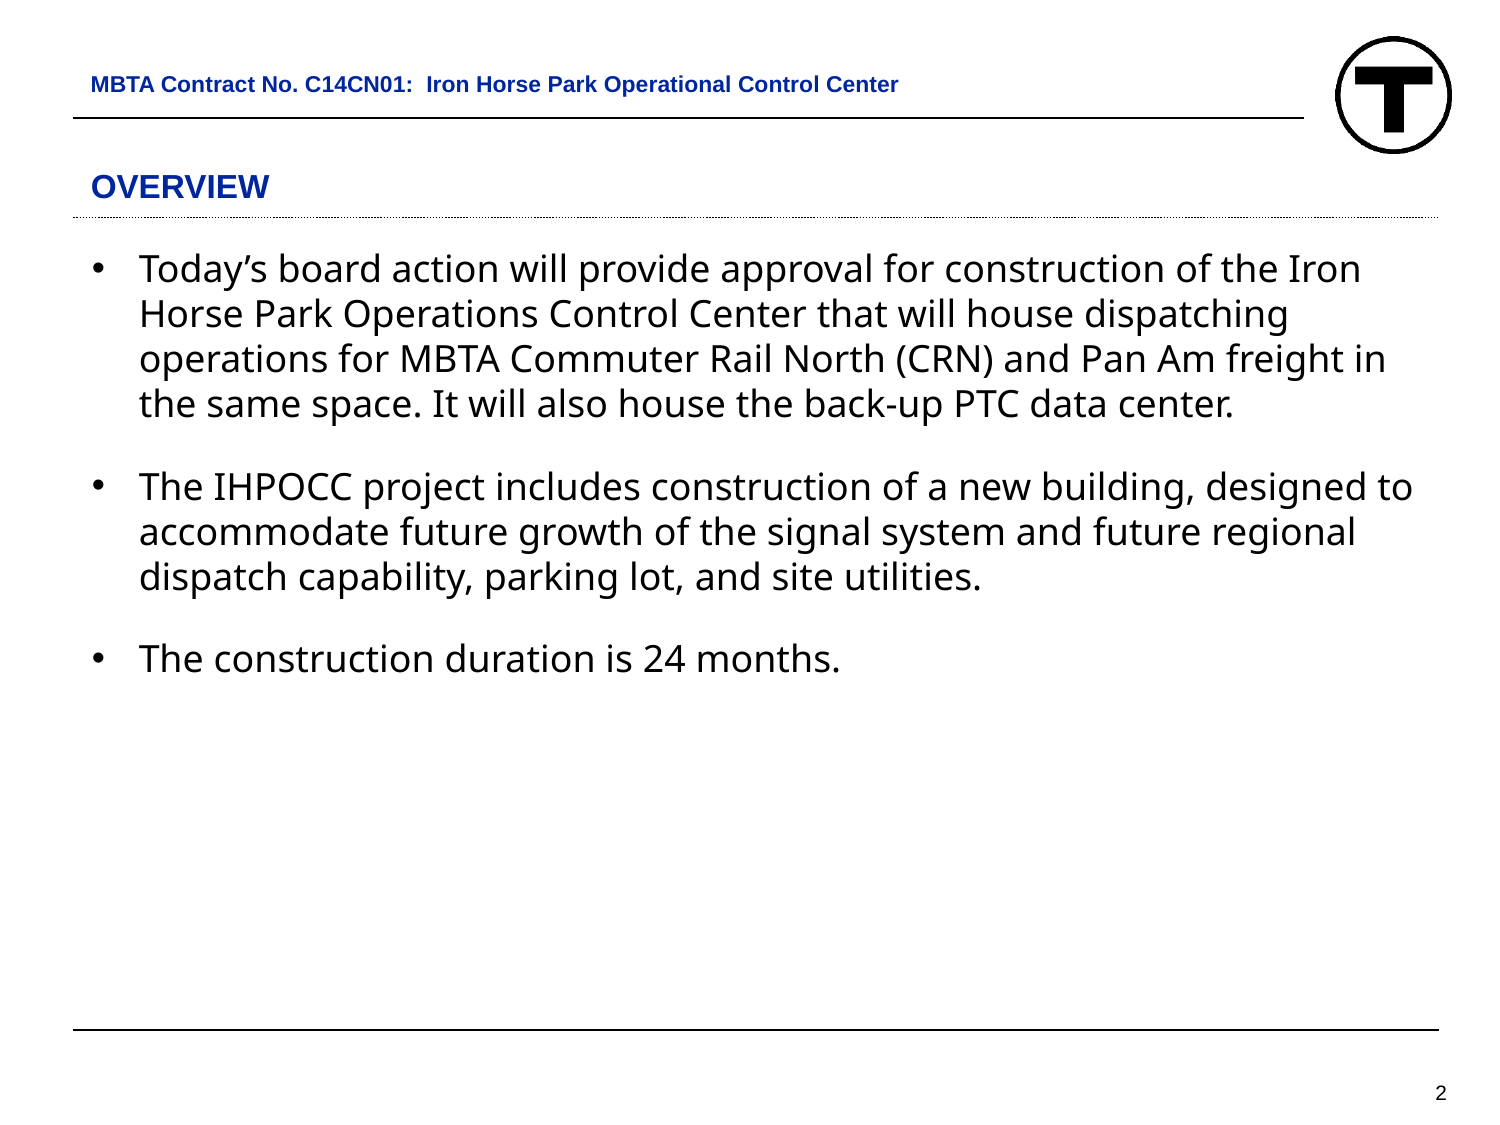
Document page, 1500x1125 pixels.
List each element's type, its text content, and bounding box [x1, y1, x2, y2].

picture [1335, 36, 1452, 154]
list Today’s board action will provide approval for construction of the Iron Horse Park Operations Control Center that will house dispatching operations for MBTA Commuter Rail North (CRN) and Pan Am freight in the same space. It will also house the back-up PTC data center. The IHPOCC project includes construction of a new building, designed to accommodate future growth of the signal system and future regional dispatch capability, parking lot, and site utilities. The construction duration is 24 months. [77, 237, 1447, 1007]
list MBTA Contract No. C14CN01: Iron Horse Park Operational Control Center [75, 62, 1275, 100]
title OVERVIEW [75, 135, 1348, 213]
